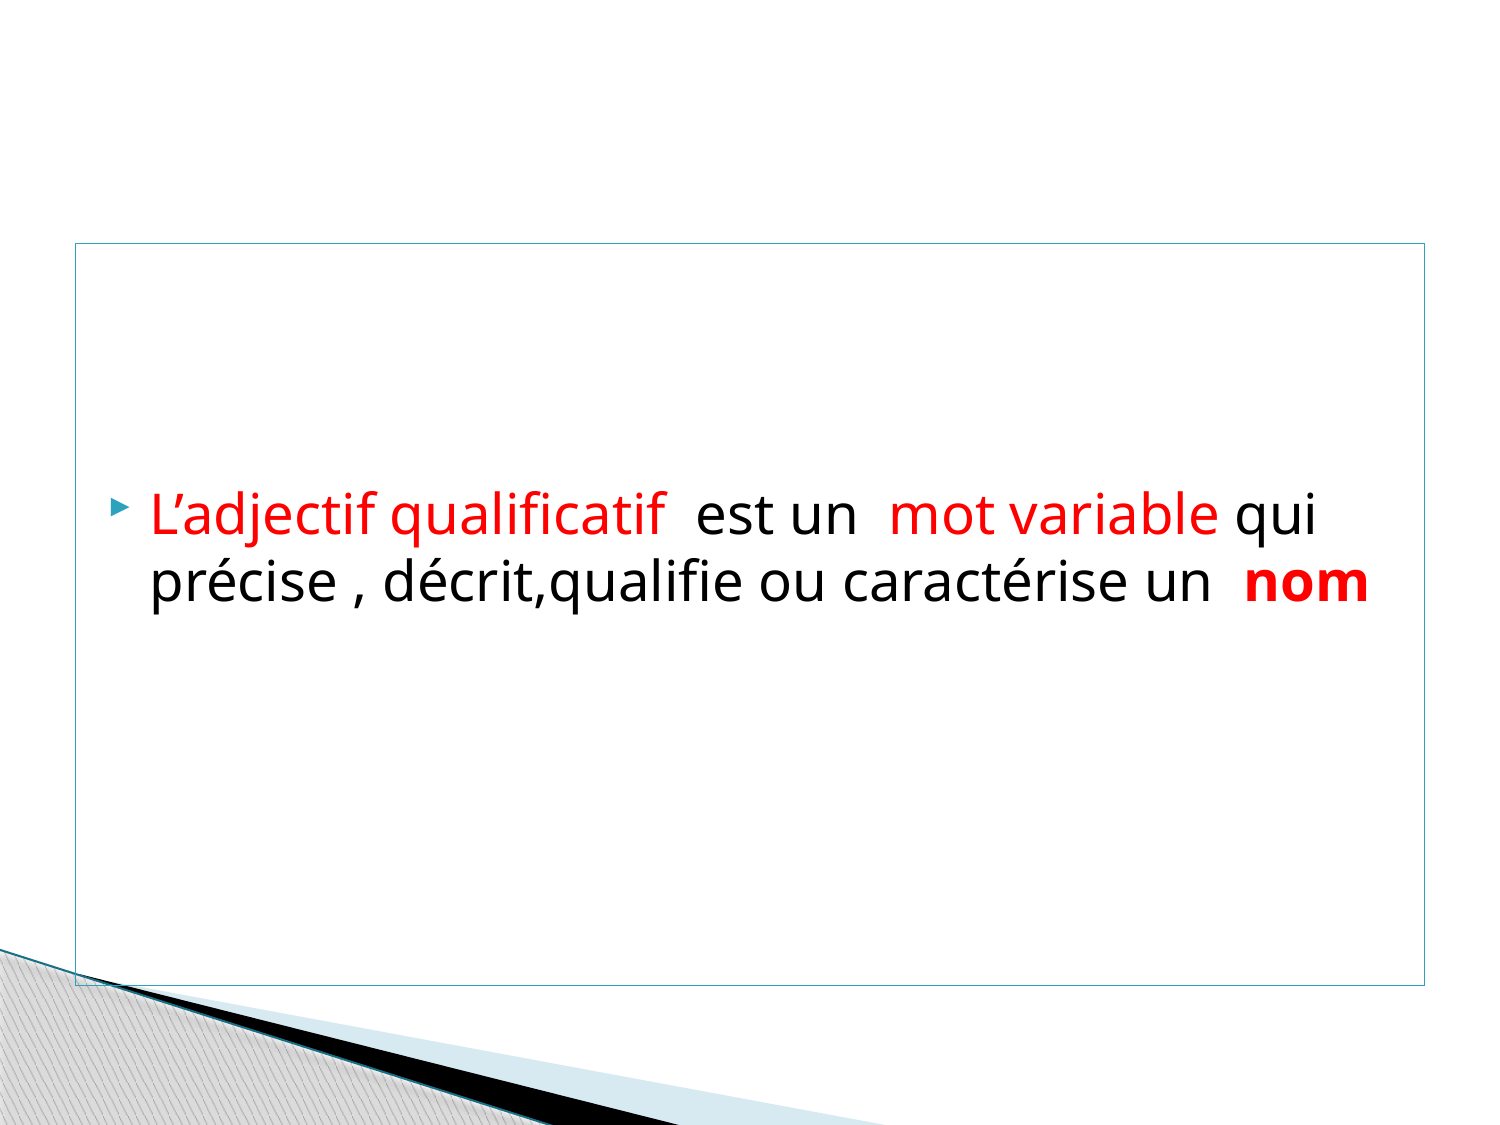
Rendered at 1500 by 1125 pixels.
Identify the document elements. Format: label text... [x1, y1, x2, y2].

list L’adjectif qualificatif est un mot variable qui précise , décrit,qualifie ou caractérise un nom [75, 243, 1425, 986]
